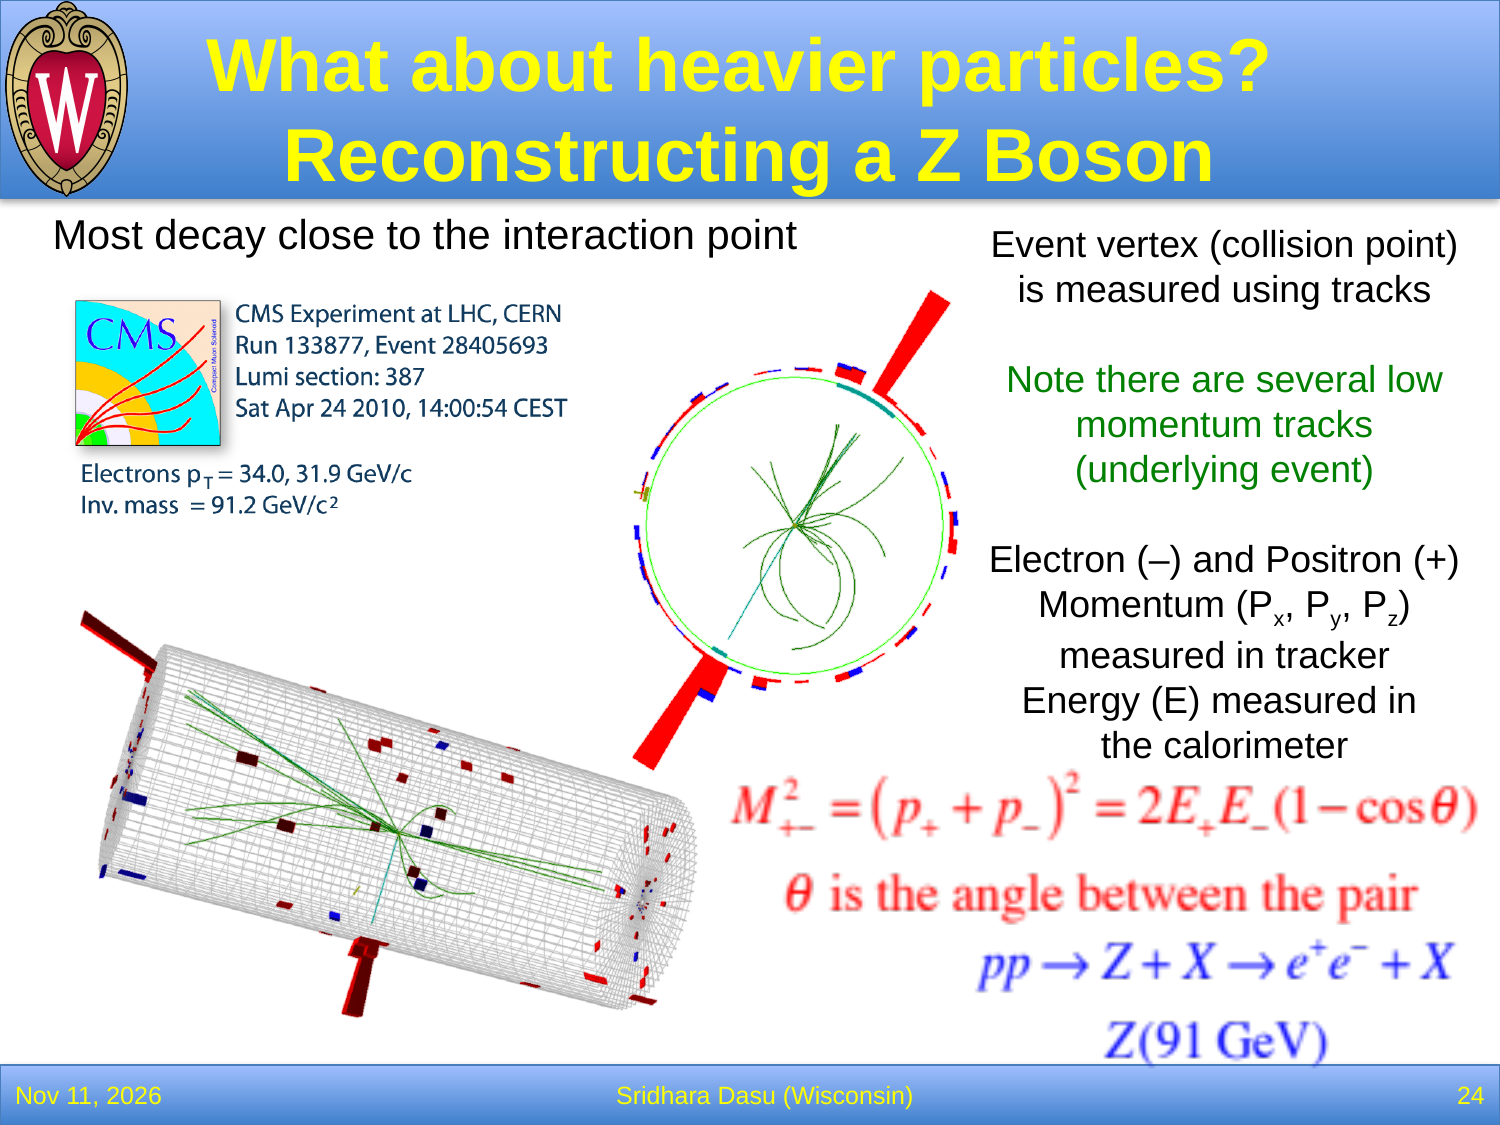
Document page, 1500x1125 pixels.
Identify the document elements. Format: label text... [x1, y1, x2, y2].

slide_number 24 [1325, 1065, 1500, 1125]
text_box Event vertex (collision point) is measured using tracks Note there are several low momentum tracks (underlying event) Electron (–) and Positron (+) Momentum (Px, Py, Pz) measured in tracker Energy (E) measured in the calorimeter [970, 212, 1480, 756]
list Most decay close to the interaction point [37, 199, 1463, 1041]
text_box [723, 757, 1482, 926]
slide_number 11-Jan-13 [0, 1065, 205, 1125]
footer Sridhara Dasu (Wisconsin) [205, 1065, 1325, 1125]
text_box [969, 935, 1462, 1076]
picture [5, 1, 128, 197]
title What about heavier particles? Reconstructing a Z Boson [74, 12, 1426, 199]
picture [62, 287, 992, 1038]
